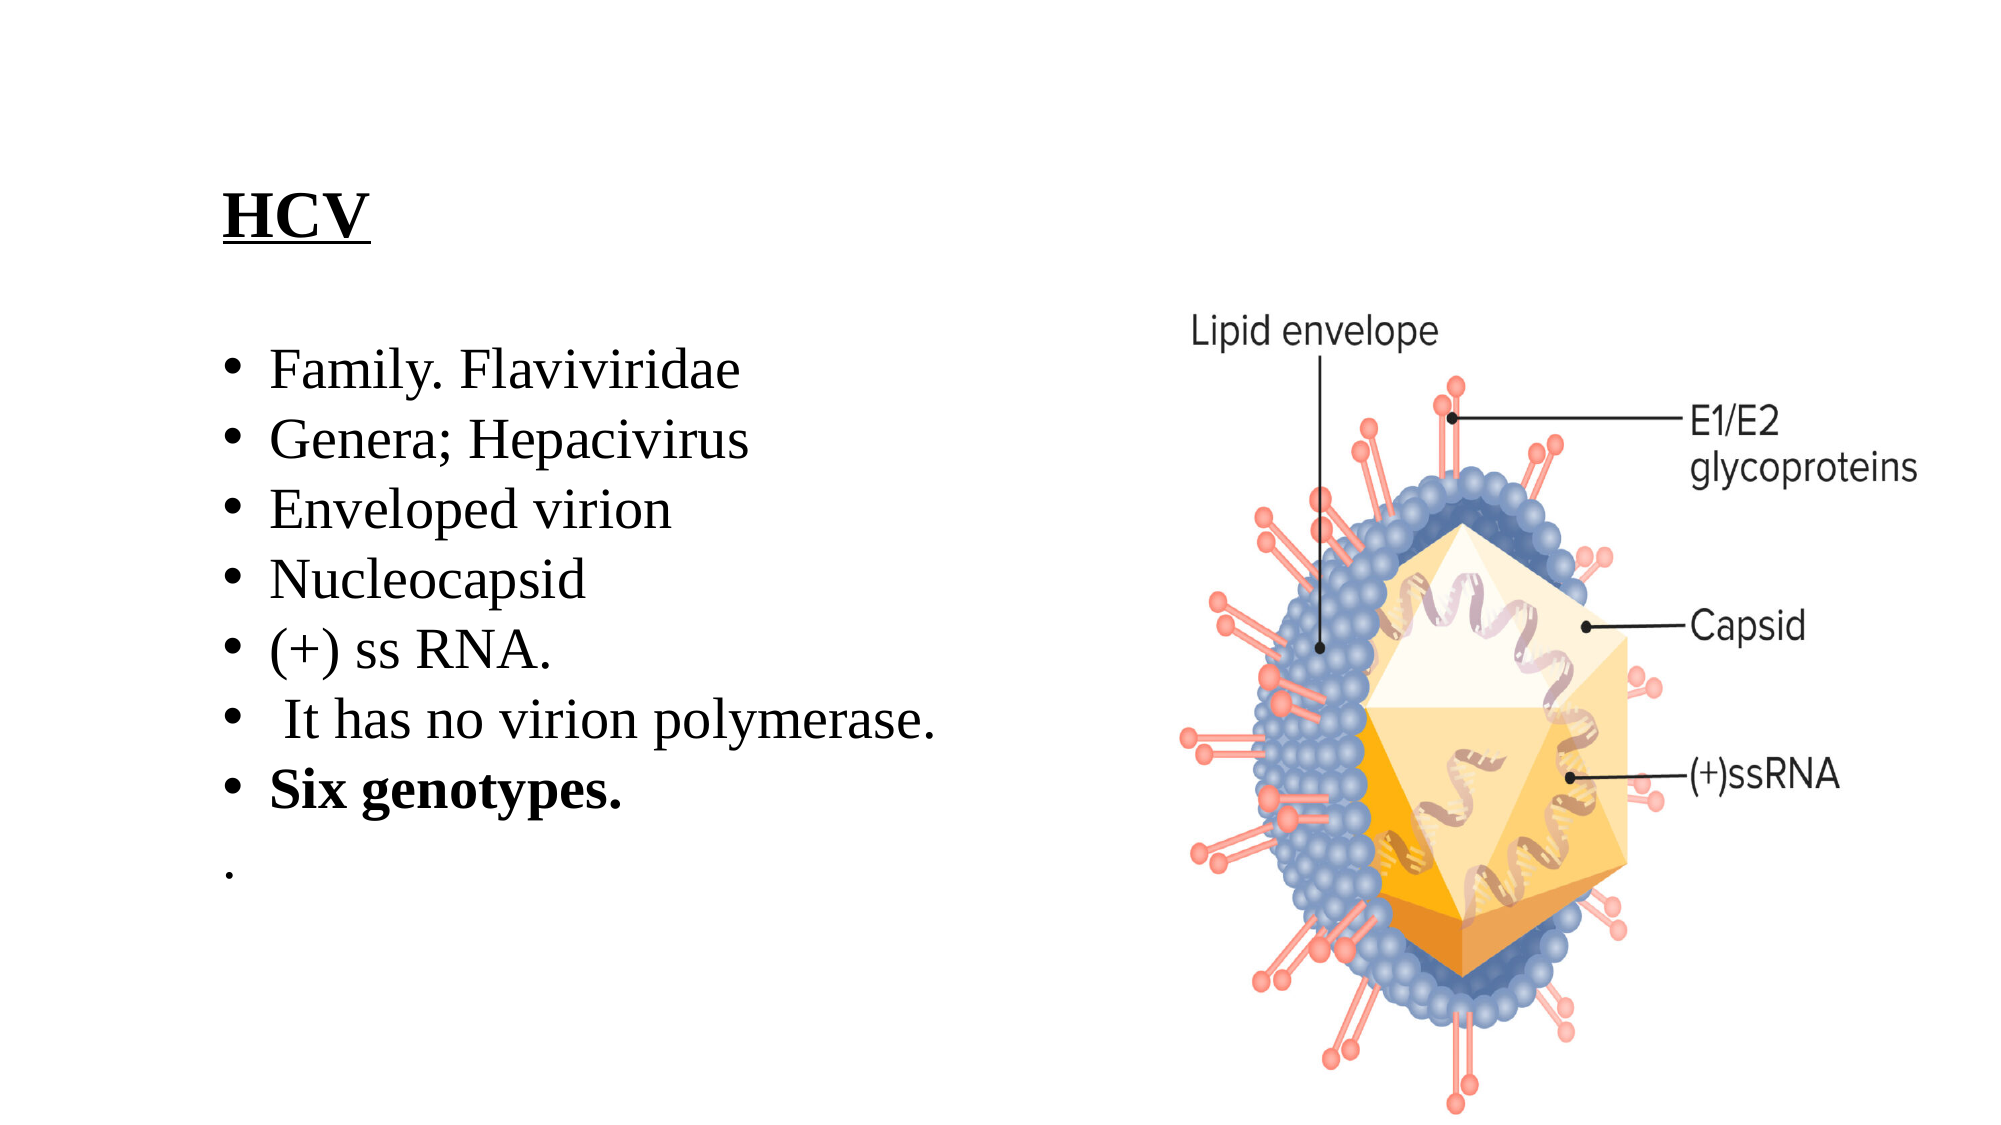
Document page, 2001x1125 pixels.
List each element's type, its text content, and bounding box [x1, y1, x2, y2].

picture [1134, 286, 1940, 1125]
text_box HCV Family. Flaviviridae Genera; Hepacivirus Enveloped virion Nucleocapsid (+) ss RNA. It has no virion polymerase. Six genotypes. . [207, 162, 1106, 898]
